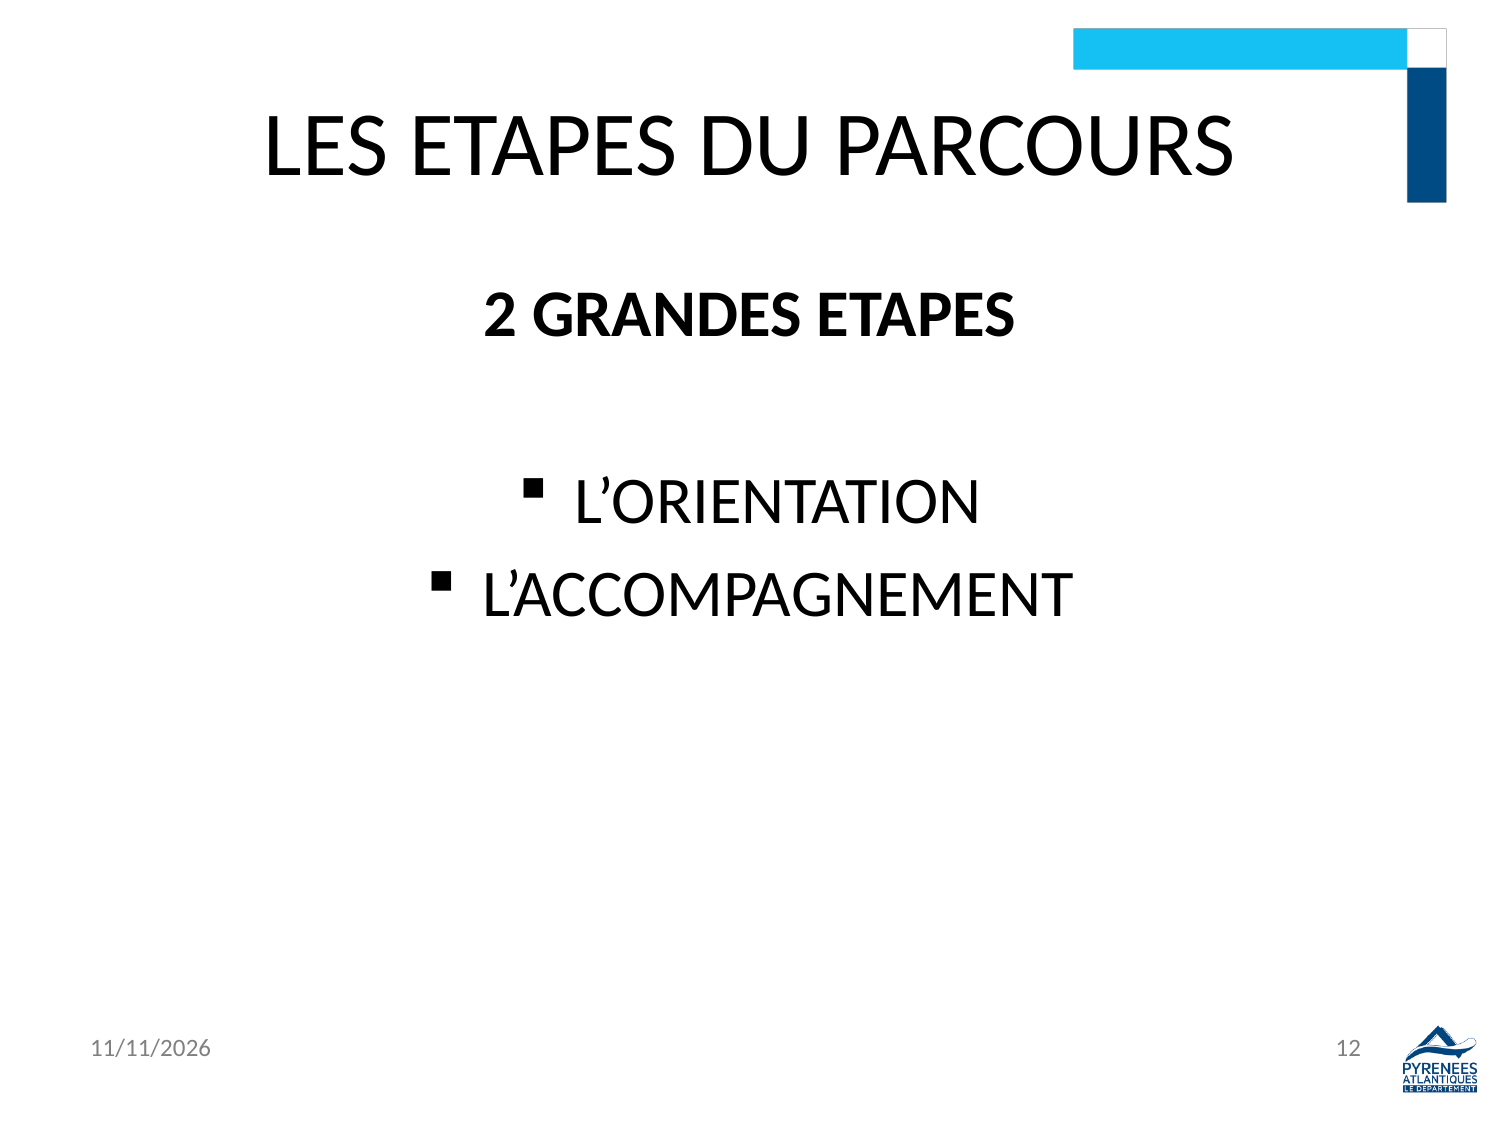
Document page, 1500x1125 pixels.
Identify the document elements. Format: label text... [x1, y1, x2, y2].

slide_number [75, 1024, 425, 1103]
slide_number 12 [1074, 1024, 1376, 1103]
picture [1399, 1023, 1479, 1094]
list 2 GRANDES ETAPES L’ORIENTATION L’ACCOMPAGNEMENT [75, 262, 1425, 1005]
title LES ETAPES DU PARCOURS [75, 45, 1425, 233]
